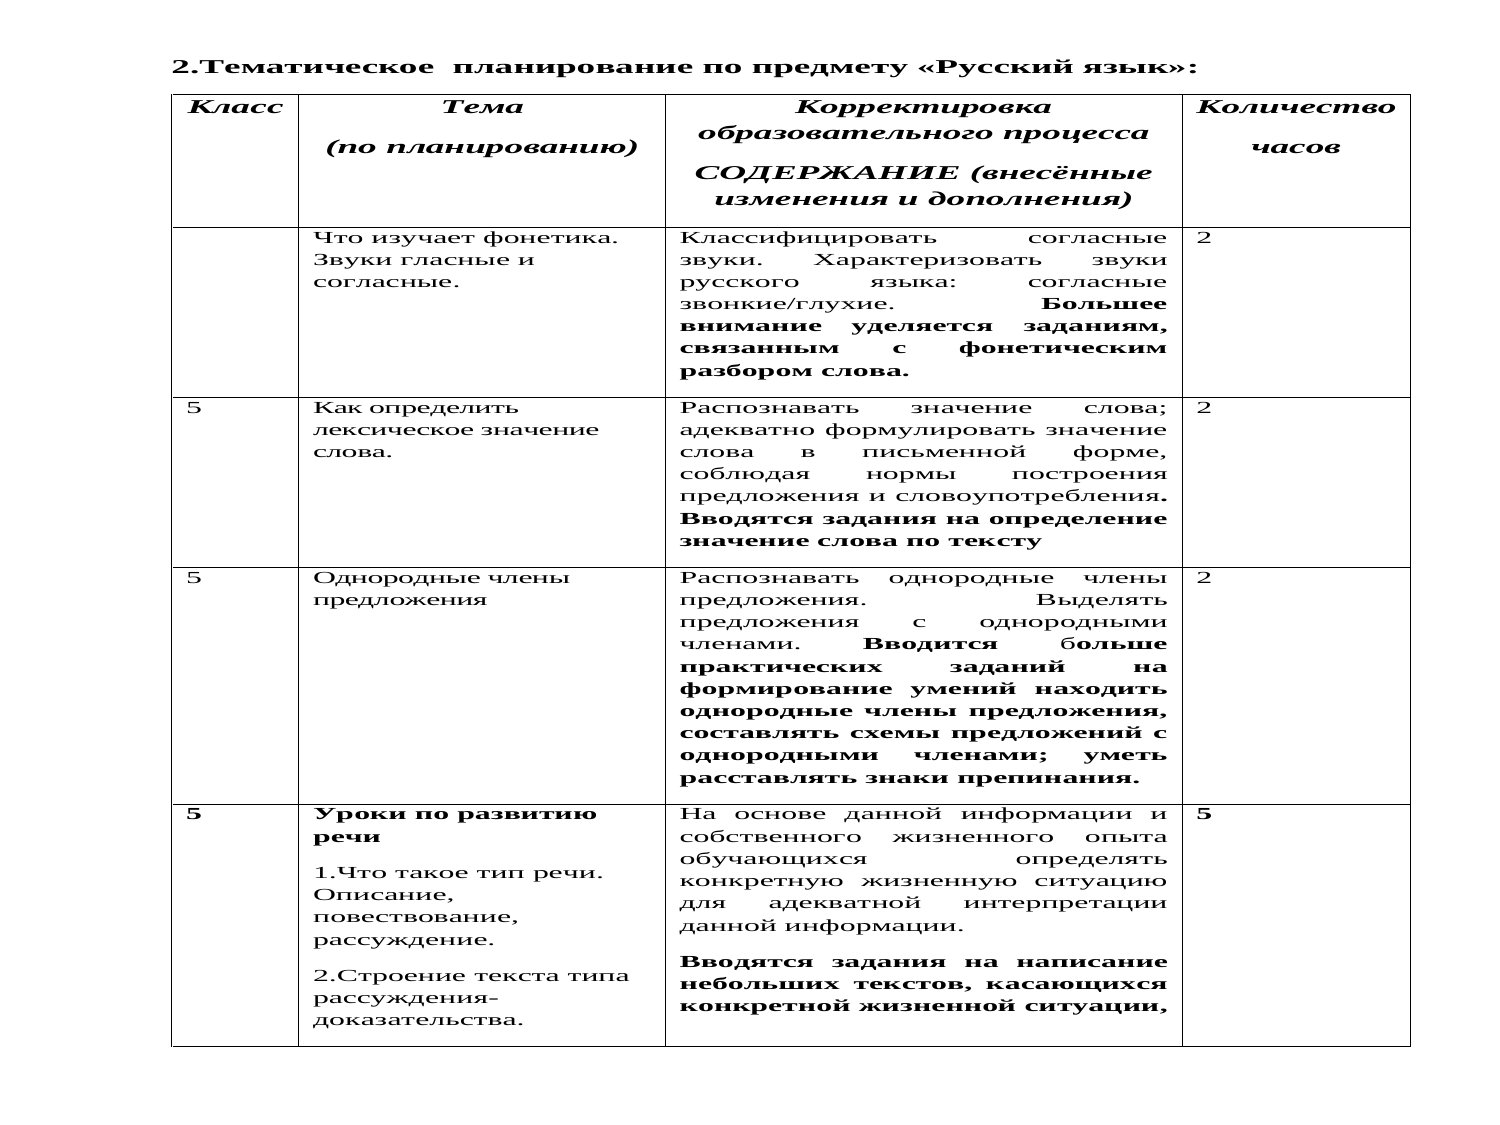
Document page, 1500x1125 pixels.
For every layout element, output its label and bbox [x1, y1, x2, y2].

picture [170, 54, 1412, 1047]
